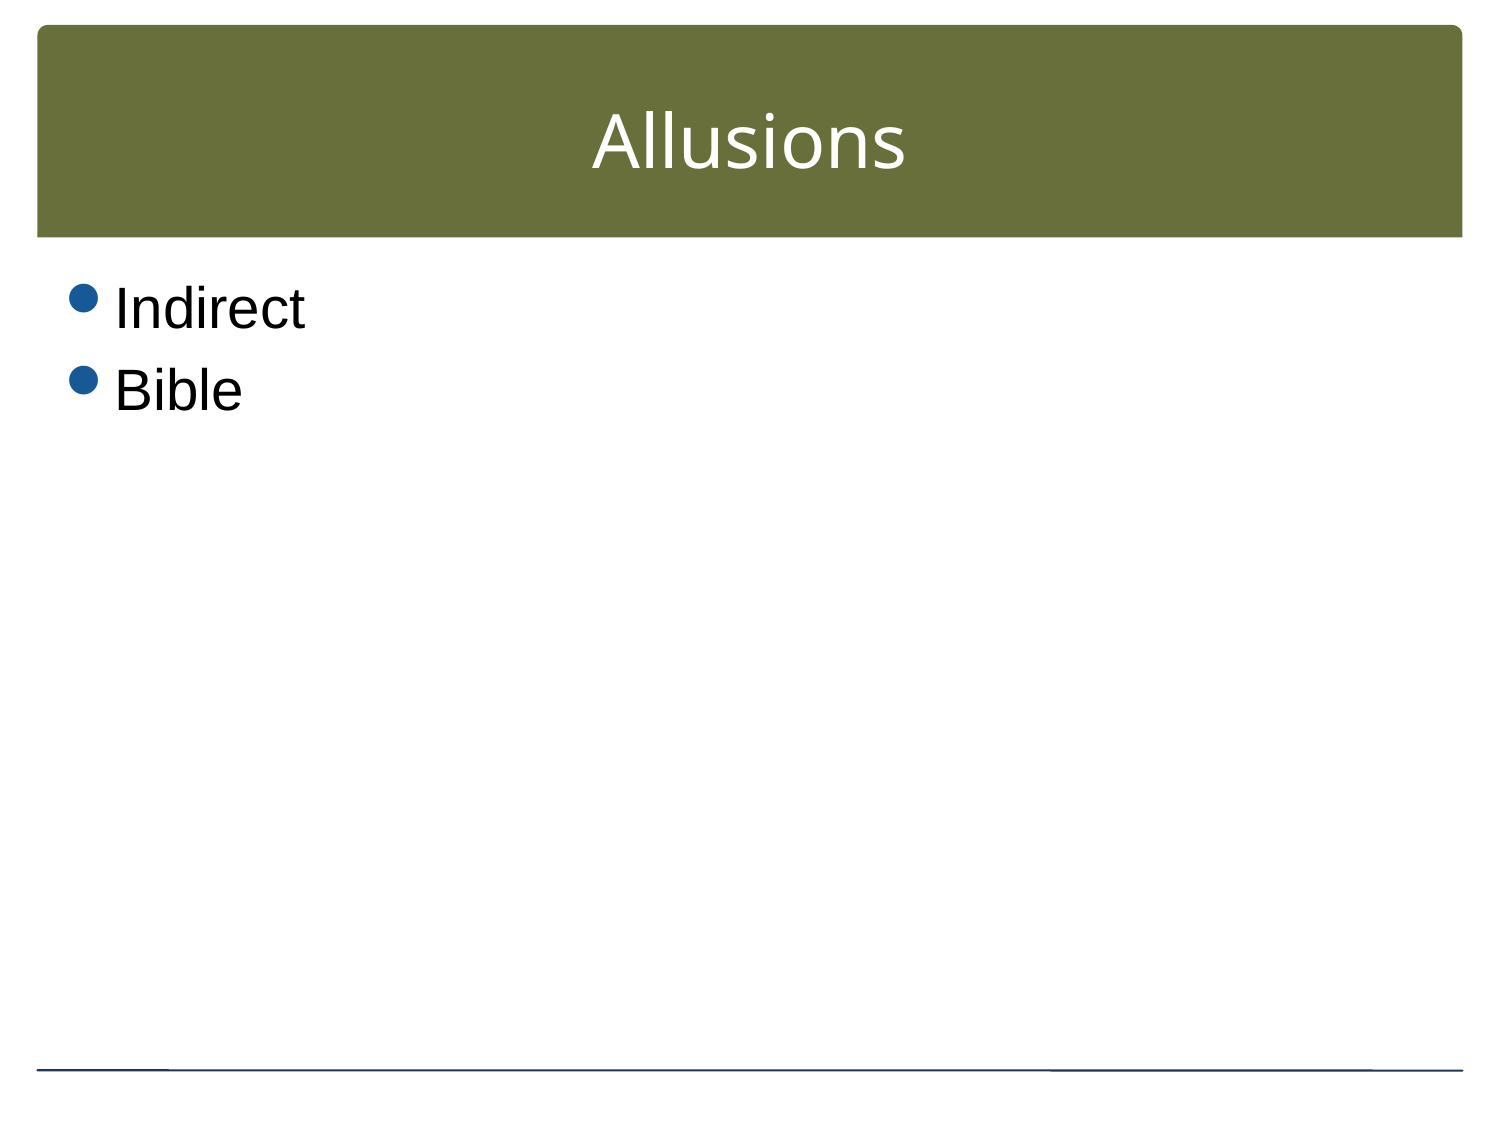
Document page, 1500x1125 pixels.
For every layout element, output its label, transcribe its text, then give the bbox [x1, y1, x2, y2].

title Allusions [50, 45, 1450, 233]
list Indirect Bible [50, 262, 1450, 1050]
